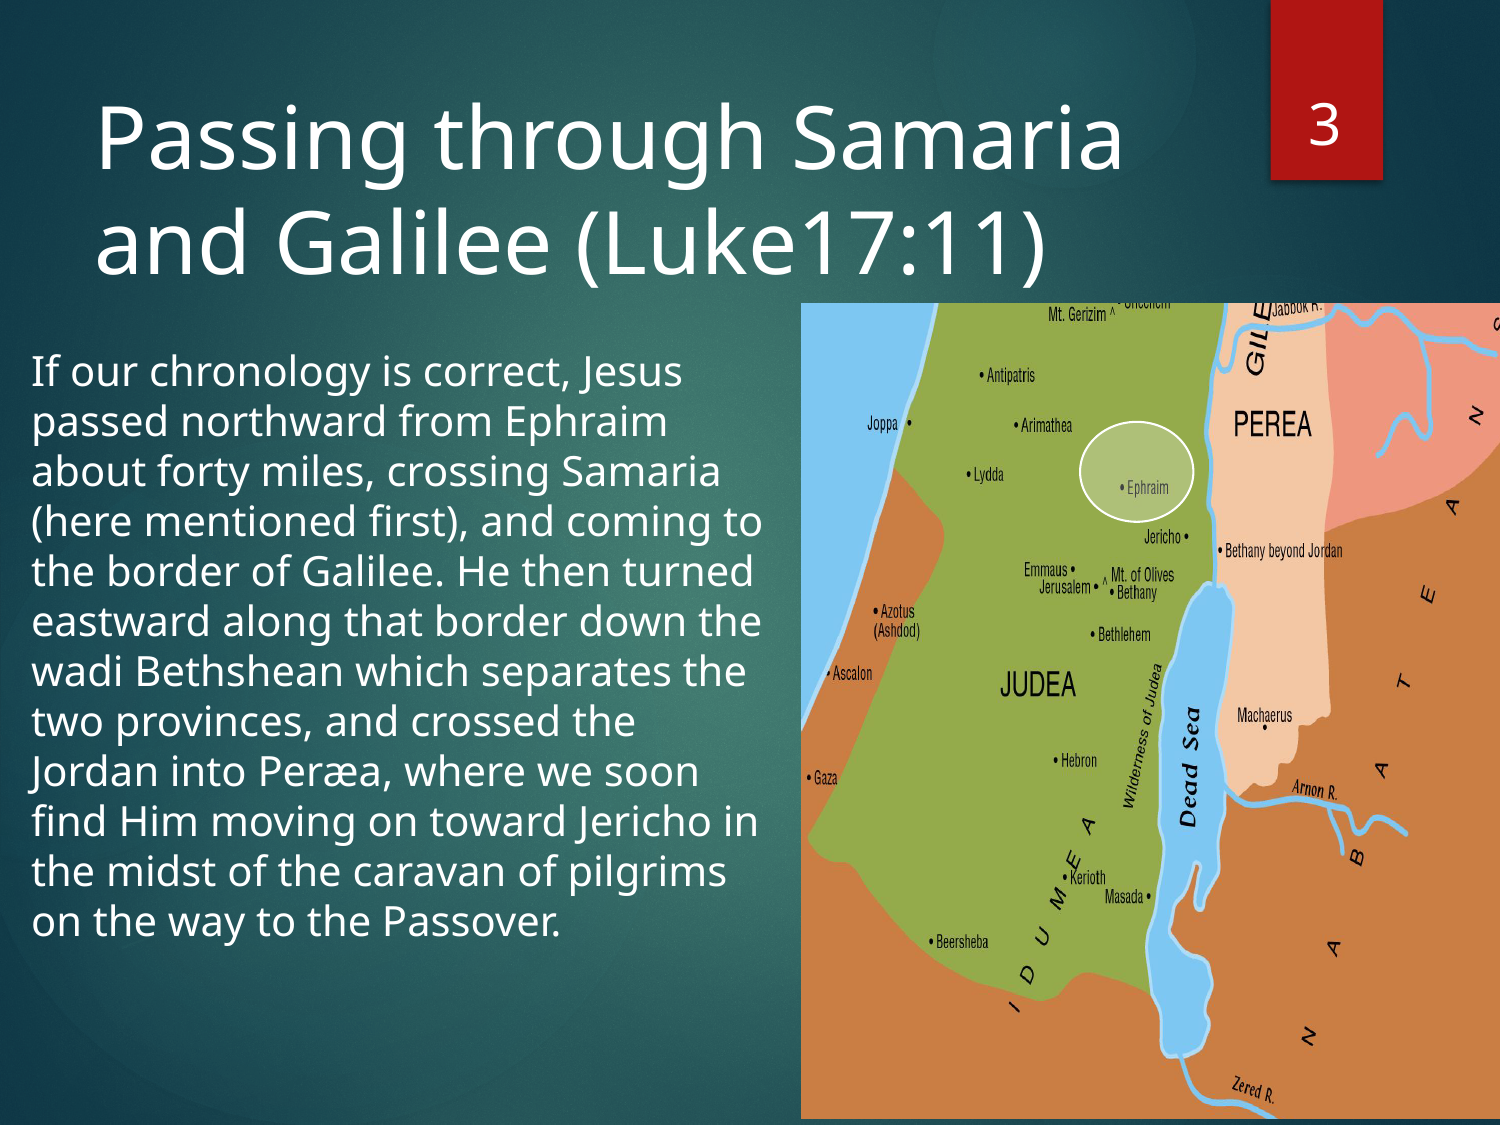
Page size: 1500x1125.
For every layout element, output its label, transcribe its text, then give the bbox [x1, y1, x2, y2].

picture [801, 303, 1500, 1119]
title Passing through Samaria and Galilee (Luke17:11) [79, 74, 1237, 300]
slide_number 3 [1273, 48, 1378, 175]
list If our chronology is correct, Jesus passed northward from Ephraim about forty miles, crossing Samaria (here mentioned first), and coming to the border of Galilee. He then turned eastward along that border down the wadi Bethshean which separates the two provinces, and crossed the Jordan into Peræa, where we soon find Him moving on toward Jericho in the midst of the caravan of pilgrims on the way to the Passover. [16, 336, 790, 990]
